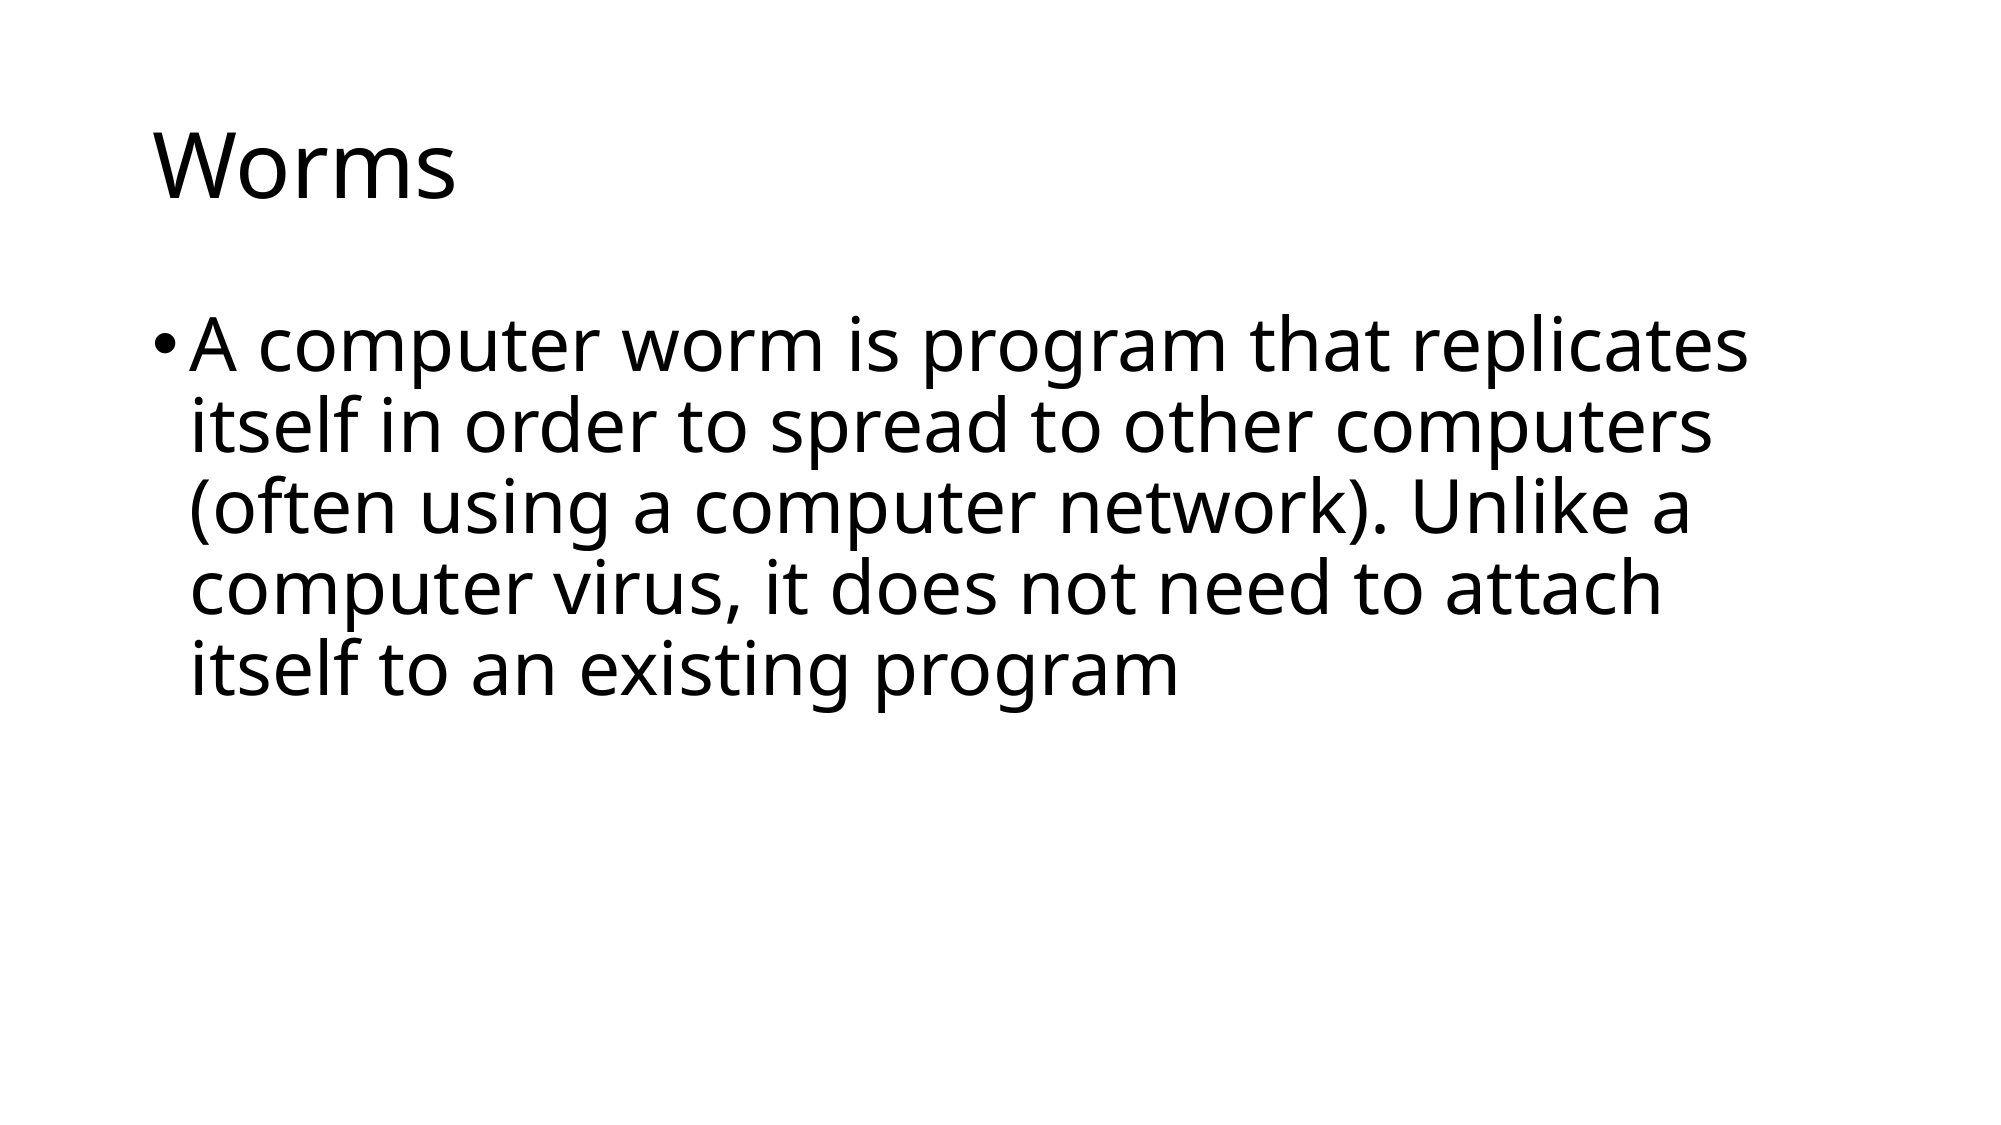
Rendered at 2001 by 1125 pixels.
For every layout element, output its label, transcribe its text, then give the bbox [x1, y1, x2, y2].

list A computer worm is program that replicates itself in order to spread to other computers (often using a computer network). Unlike a computer virus, it does not need to attach itself to an existing program [137, 299, 1863, 1014]
title Worms [137, 59, 1863, 278]
